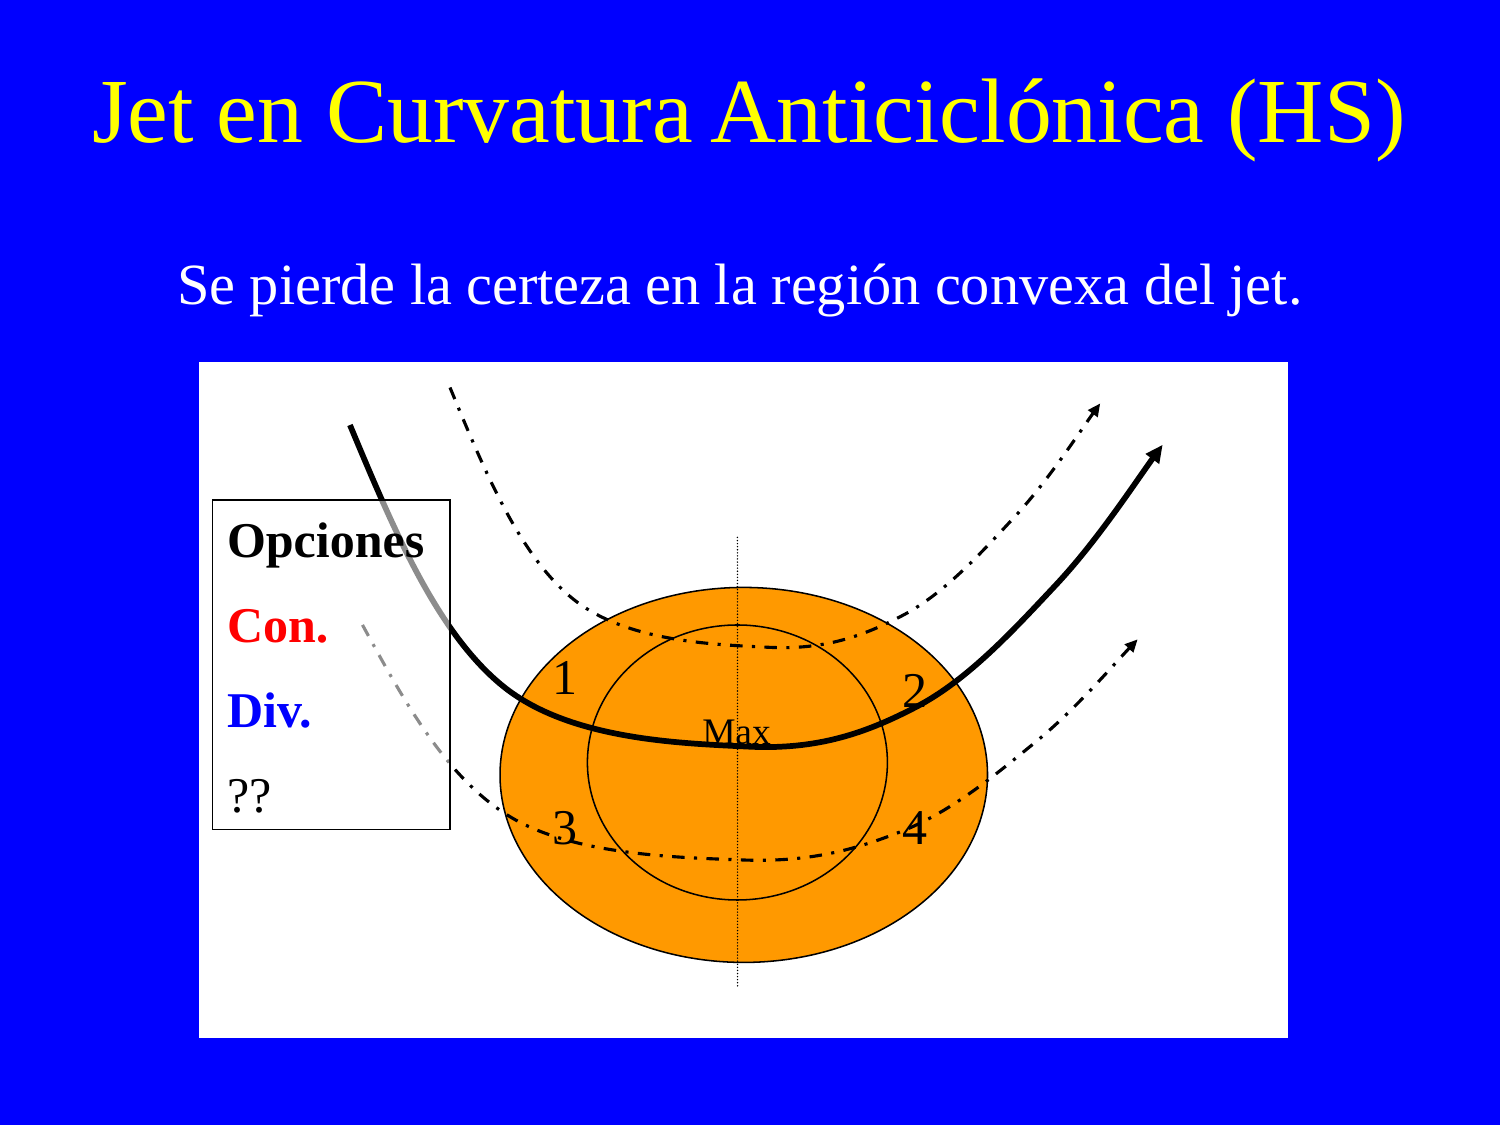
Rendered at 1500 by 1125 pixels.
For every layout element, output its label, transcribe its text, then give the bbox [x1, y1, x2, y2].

text_box 1 [537, 637, 588, 713]
text_box 2 [887, 649, 938, 725]
text_box Opciones Con. Div. ?? [212, 500, 450, 830]
text_box 3 [537, 787, 588, 863]
text_box [623, 848, 855, 900]
text_box [200, 362, 1288, 1038]
text_box 4 [887, 787, 938, 863]
text_box Max [687, 699, 788, 760]
text_box [349, 424, 1163, 747]
text_box [449, 387, 1101, 442]
text_box Se pierde la certeza en la región convexa del jet. [162, 239, 1363, 324]
title Jet en Curvatura Anticiclónica (HS) [0, 12, 1500, 200]
text_box [450, 629, 1138, 861]
text_box [505, 781, 988, 963]
